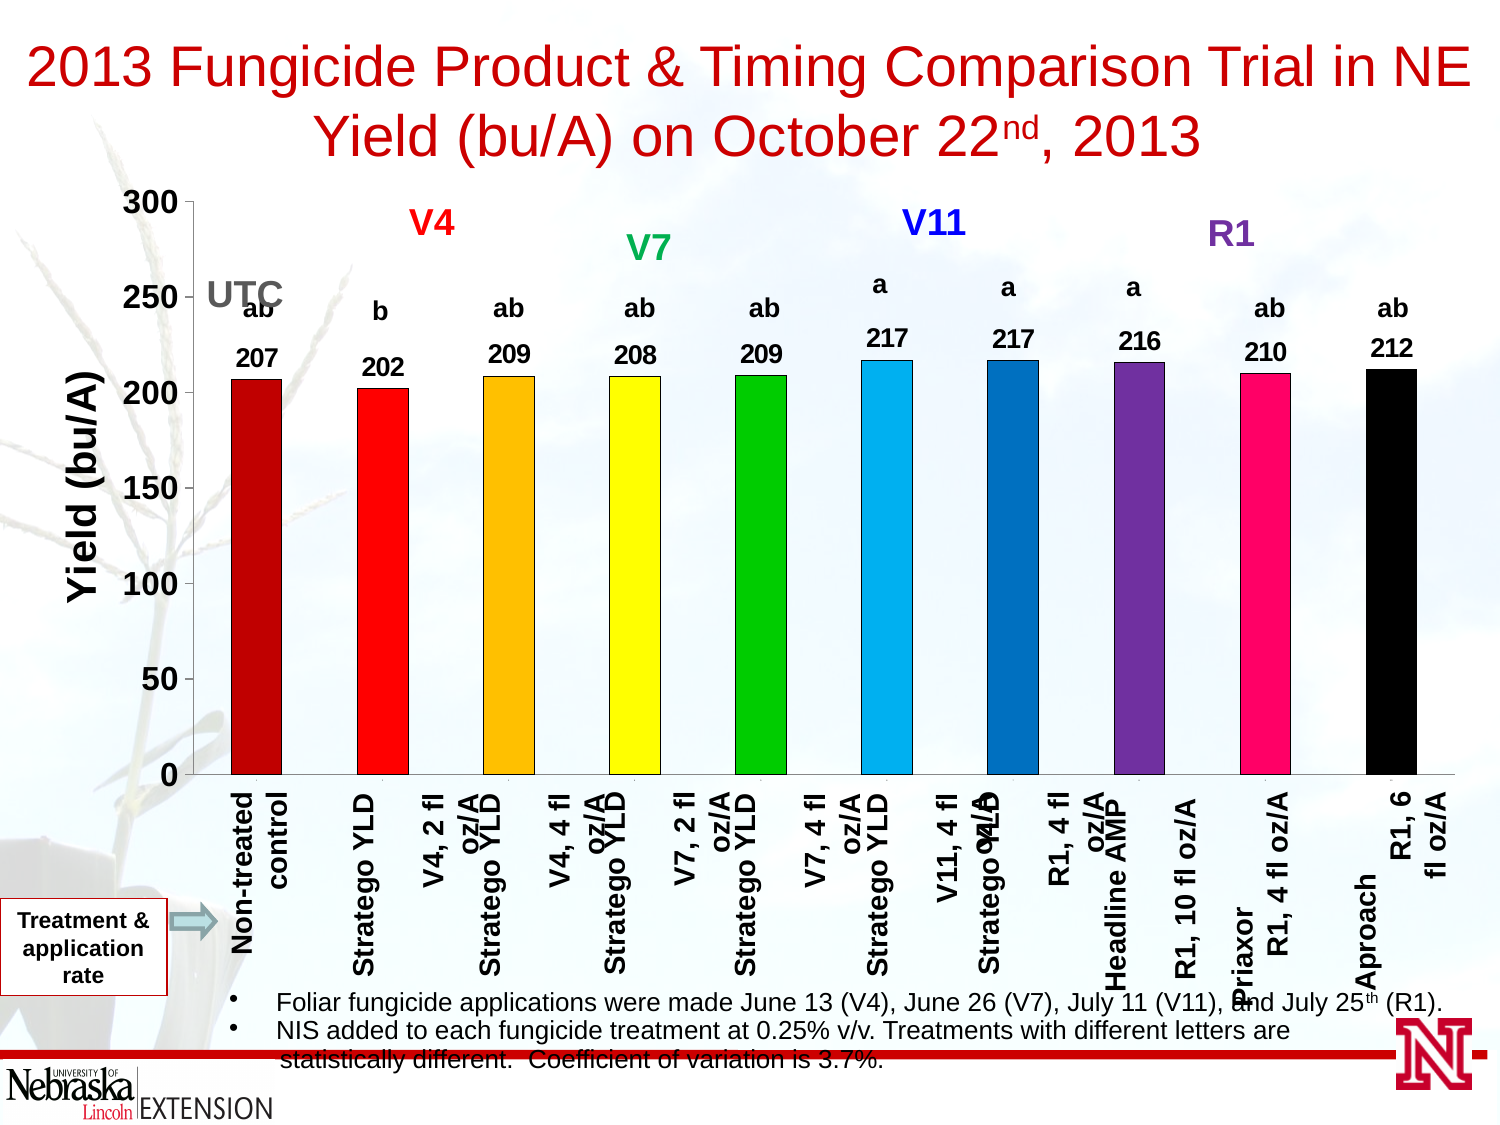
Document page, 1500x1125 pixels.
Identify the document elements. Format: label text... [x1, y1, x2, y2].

chart [0, 172, 1478, 804]
text_box Stratego YLD R1, 4 fl oz/A [962, 813, 1117, 991]
text_box Stratego YLD V11, 4 fl oz/A [874, 813, 962, 991]
text_box Priaxor R1, 4 fl oz/A [1215, 813, 1301, 991]
text_box Stratego YLD V4, 2 fl oz/A [336, 813, 492, 991]
text_box Aproach R1, 6 fl oz/A [1339, 813, 1459, 991]
text_box Stratego YLD V7, 2 fl oz/A [618, 813, 718, 991]
title 2013 Fungicide Product & Timing Comparison Trial in NE Yield (bu/A) on October 22nd, 2013 [0, 69, 1500, 190]
picture [3, 1059, 275, 1125]
text_box Treatment & application rate [0, 898, 167, 996]
text_box [171, 907, 216, 936]
picture [1396, 1079, 1472, 1090]
text_box Non-treated control [215, 813, 300, 991]
text_box Stratego YLD V7, 4 fl oz/A [718, 813, 874, 991]
text_box Foliar fungicide applications were made June 13 (V4), June 26 (V7), July 11 (V11), and July 25th (R1). NIS added to each fungicide treatment at 0.25% v/v. Treatments with different letters are statistically different. Coefficient of variation is 3.7%. [214, 991, 1485, 1079]
text_box Stratego YLD V4, 4 fl oz/A [492, 813, 618, 991]
text_box Headline AMP R1, 10 fl oz/A [1117, 813, 1209, 991]
